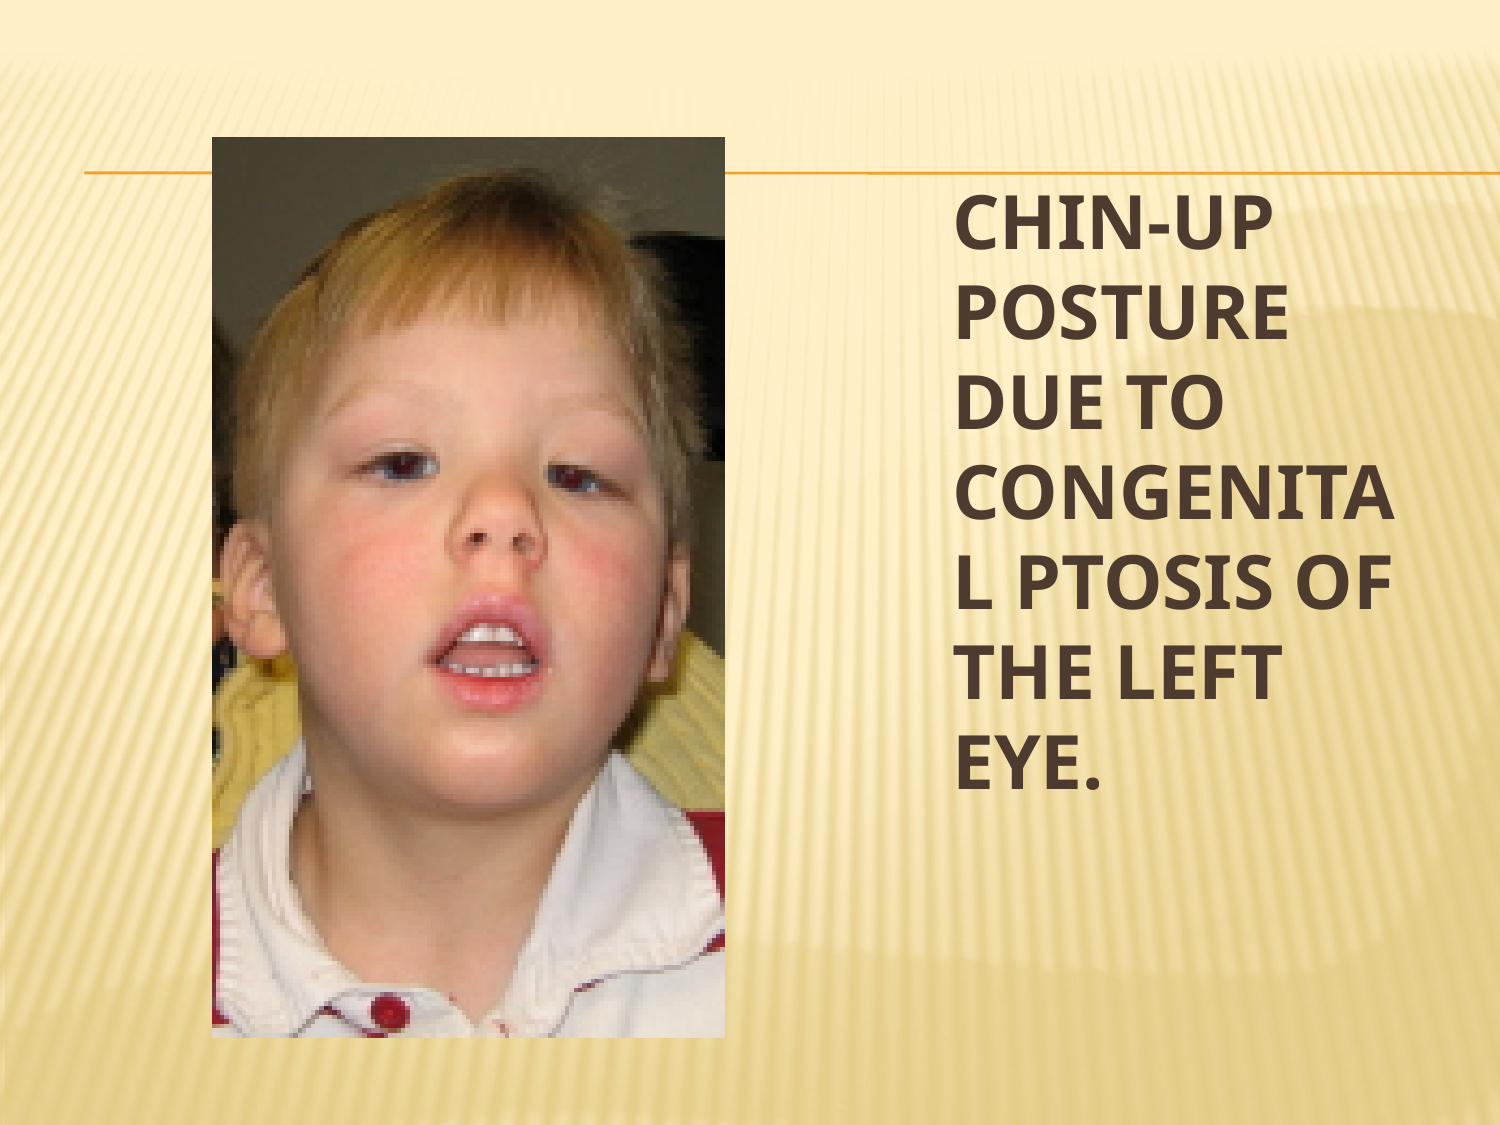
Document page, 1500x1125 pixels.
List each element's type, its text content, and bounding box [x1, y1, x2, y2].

title Chin-up posture due to congenital ptosis of the left eye. [937, 45, 1425, 1025]
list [212, 137, 726, 1038]
